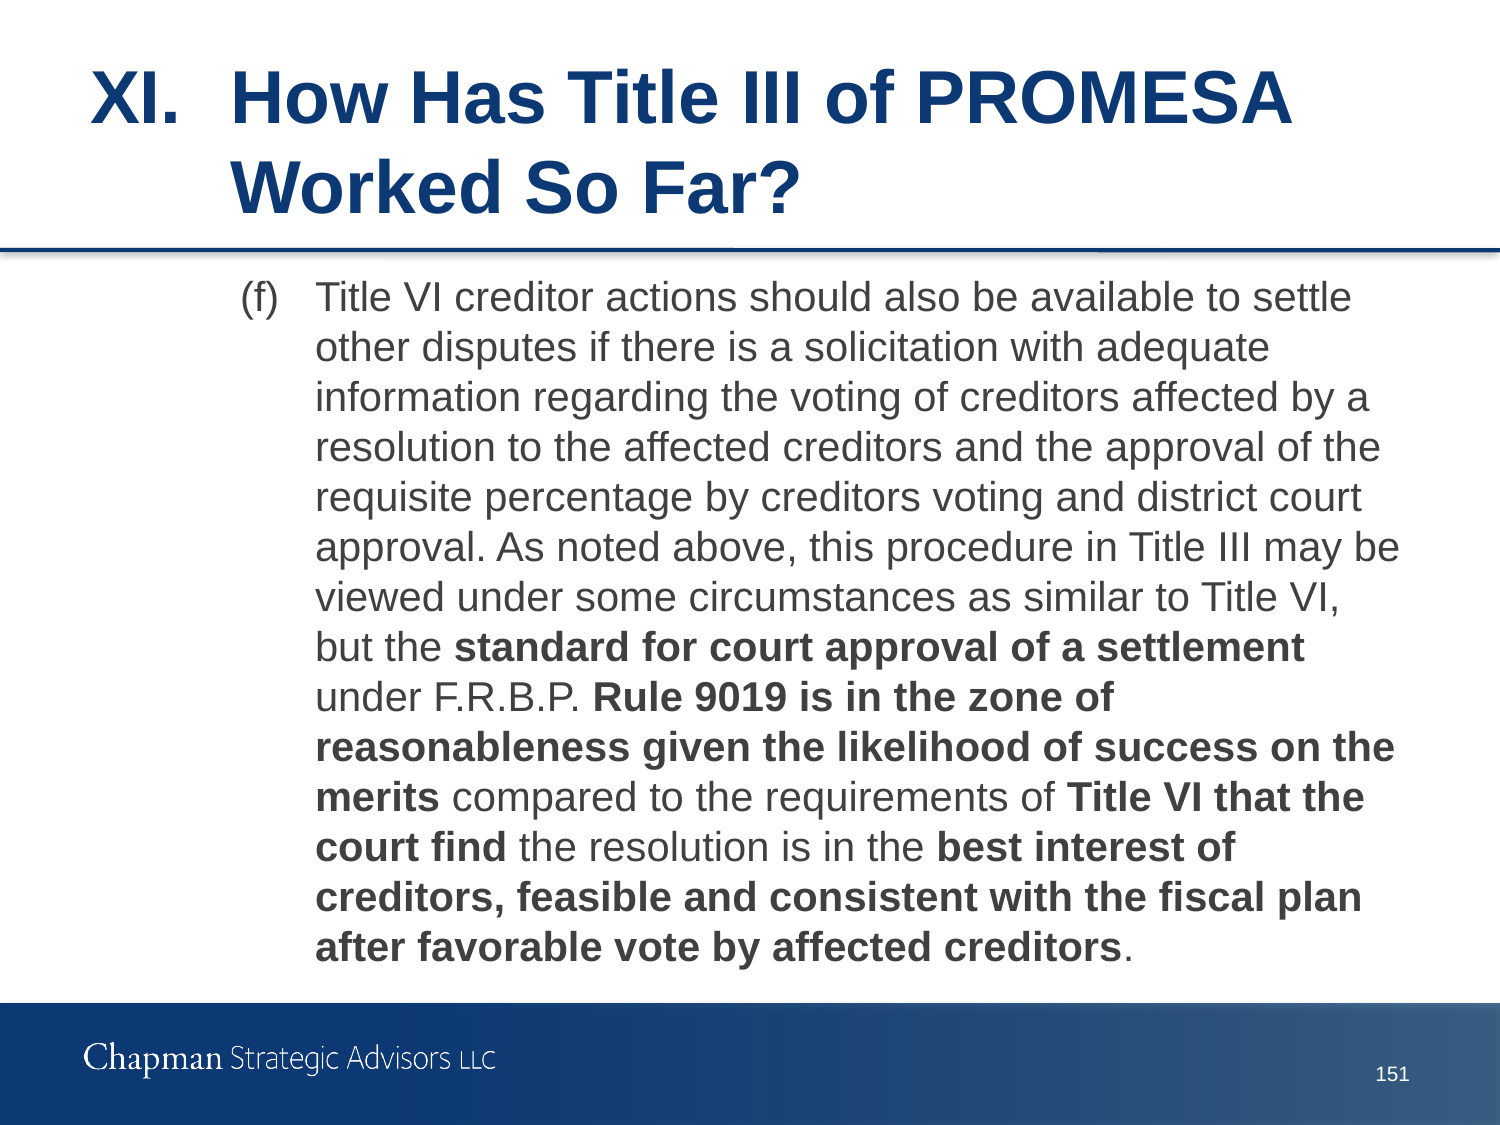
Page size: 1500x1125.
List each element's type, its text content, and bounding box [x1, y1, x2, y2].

slide_number 150 [1074, 1052, 1425, 1113]
title XI. How Has Title III of PROMESA Worked So Far? [75, 45, 1425, 233]
list (f) Title VI creditor actions should also be available to settle other disputes if there is a solicitation with adequate information regarding the voting of creditors affected by a resolution to the affected creditors and the approval of the requisite percentage by creditors voting and district court approval. As noted above, this procedure in Title III may be viewed under some circumstances as similar to Title VI, but the standard for court approval of a settlement under F.R.B.P. Rule 9019 is in the zone of reasonableness given the likelihood of success on the merits compared to the requirements of Title VI that the court find the resolution is in the best interest of creditors, feasible and consistent with the fiscal plan after favorable vote by affected creditors. [74, 262, 1426, 1006]
